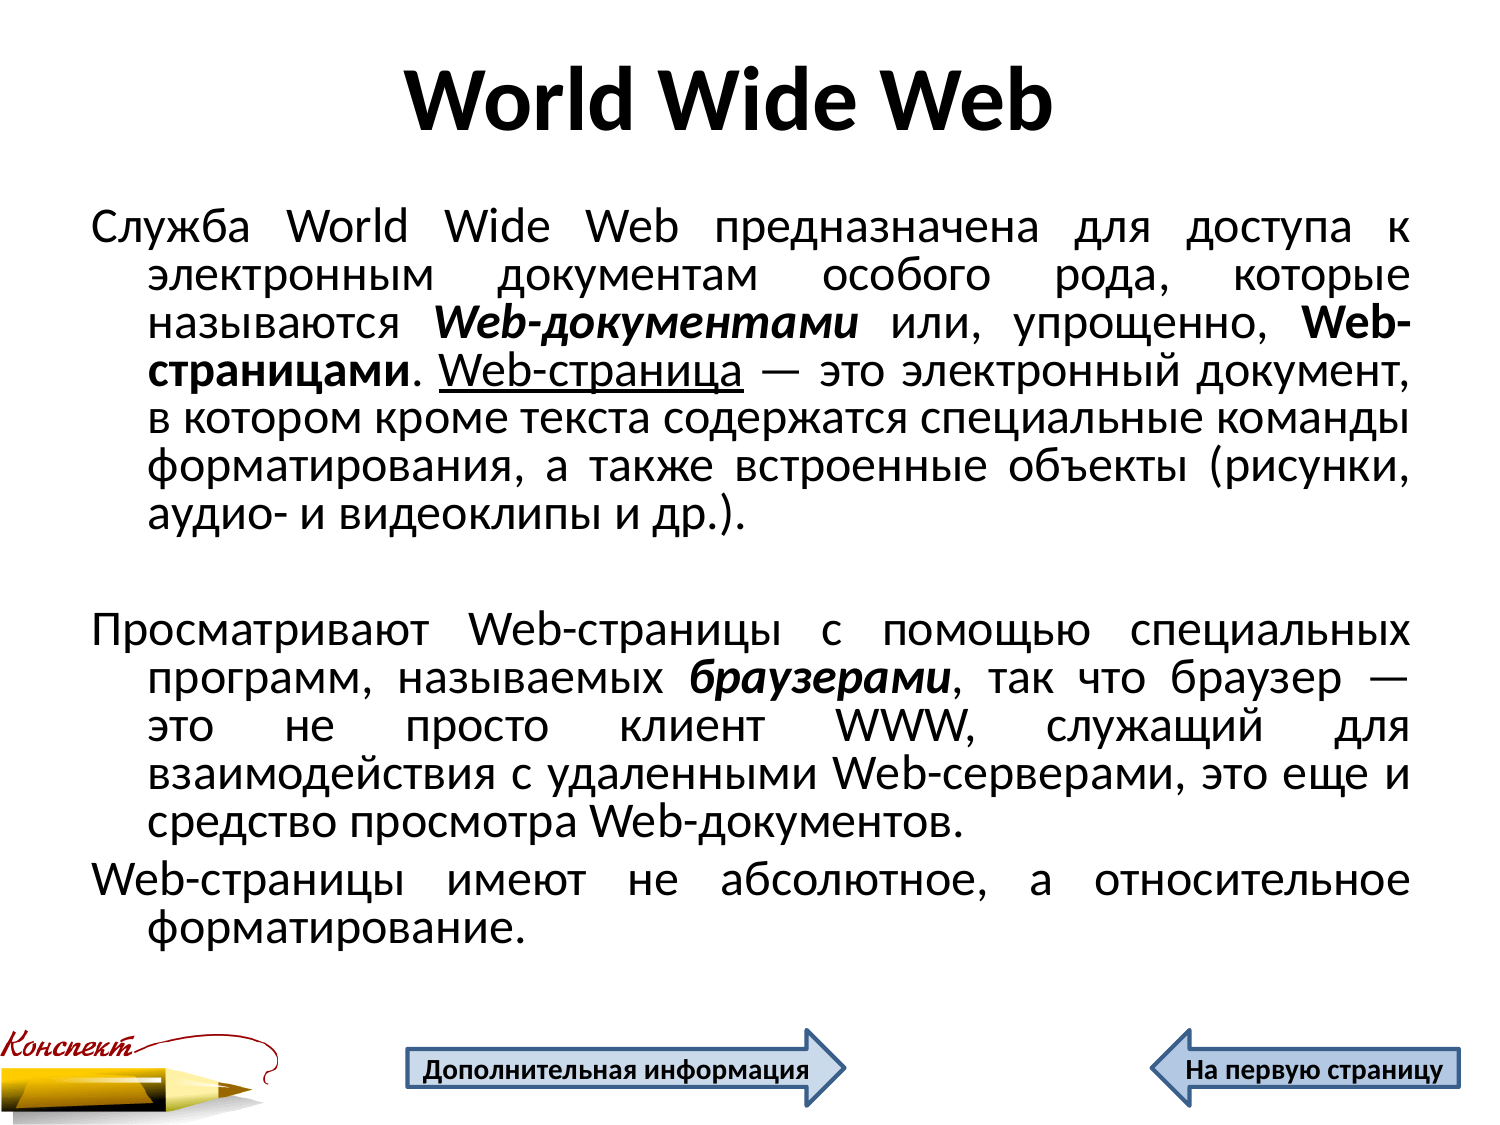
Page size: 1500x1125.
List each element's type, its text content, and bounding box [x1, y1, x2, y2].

picture [0, 1029, 278, 1125]
text_box На первую страницу [1149, 1028, 1461, 1108]
list Служба World Wide Web предназначена для доступа к электронным документам особого рода, которые называются Web-документами или, упрощенно, Web-страницами. Web-страница — это электронный документ, в котором кроме текста содержатся специальные команды форматирования, а также встроенные объекты (рисунки, аудио- и видеоклипы и др.). Просматривают Web-страницы с помощью специальных программ, называемых браузерами, так что браузер — это не просто клиент WWW, служащий для взаимодействия с удаленными Web-серверами, это еще и средство просмотра Web-документов. Web-страницы имеют не абсолютное, а относительное форматирование. [76, 196, 1427, 967]
text_box Дополнительная информация [405, 1028, 847, 1108]
title World Wide Web [64, 0, 1415, 188]
